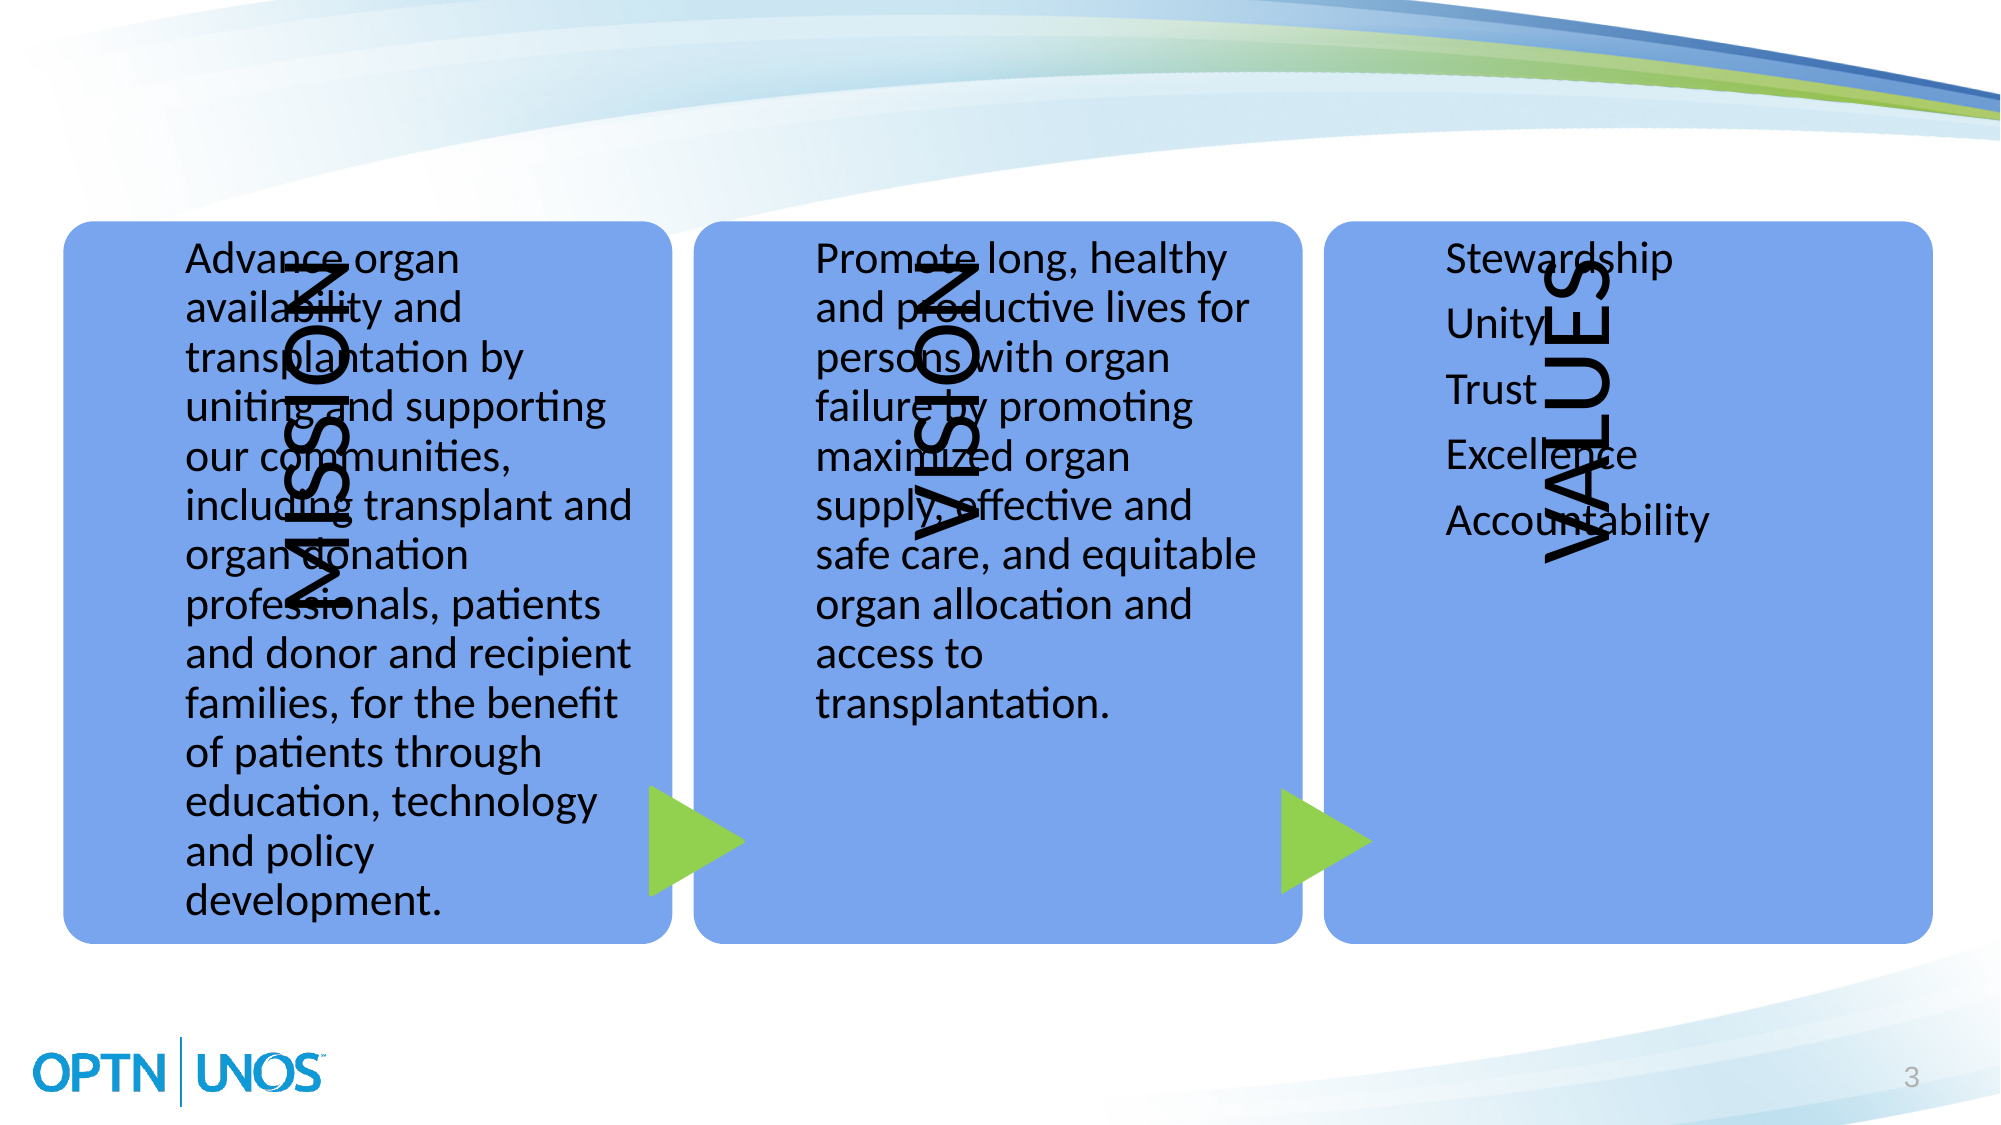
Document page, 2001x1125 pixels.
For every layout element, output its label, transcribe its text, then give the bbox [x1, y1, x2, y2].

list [62, 220, 1934, 945]
picture [0, 0, 2001, 1125]
slide_number 3 [1596, 1046, 1936, 1106]
